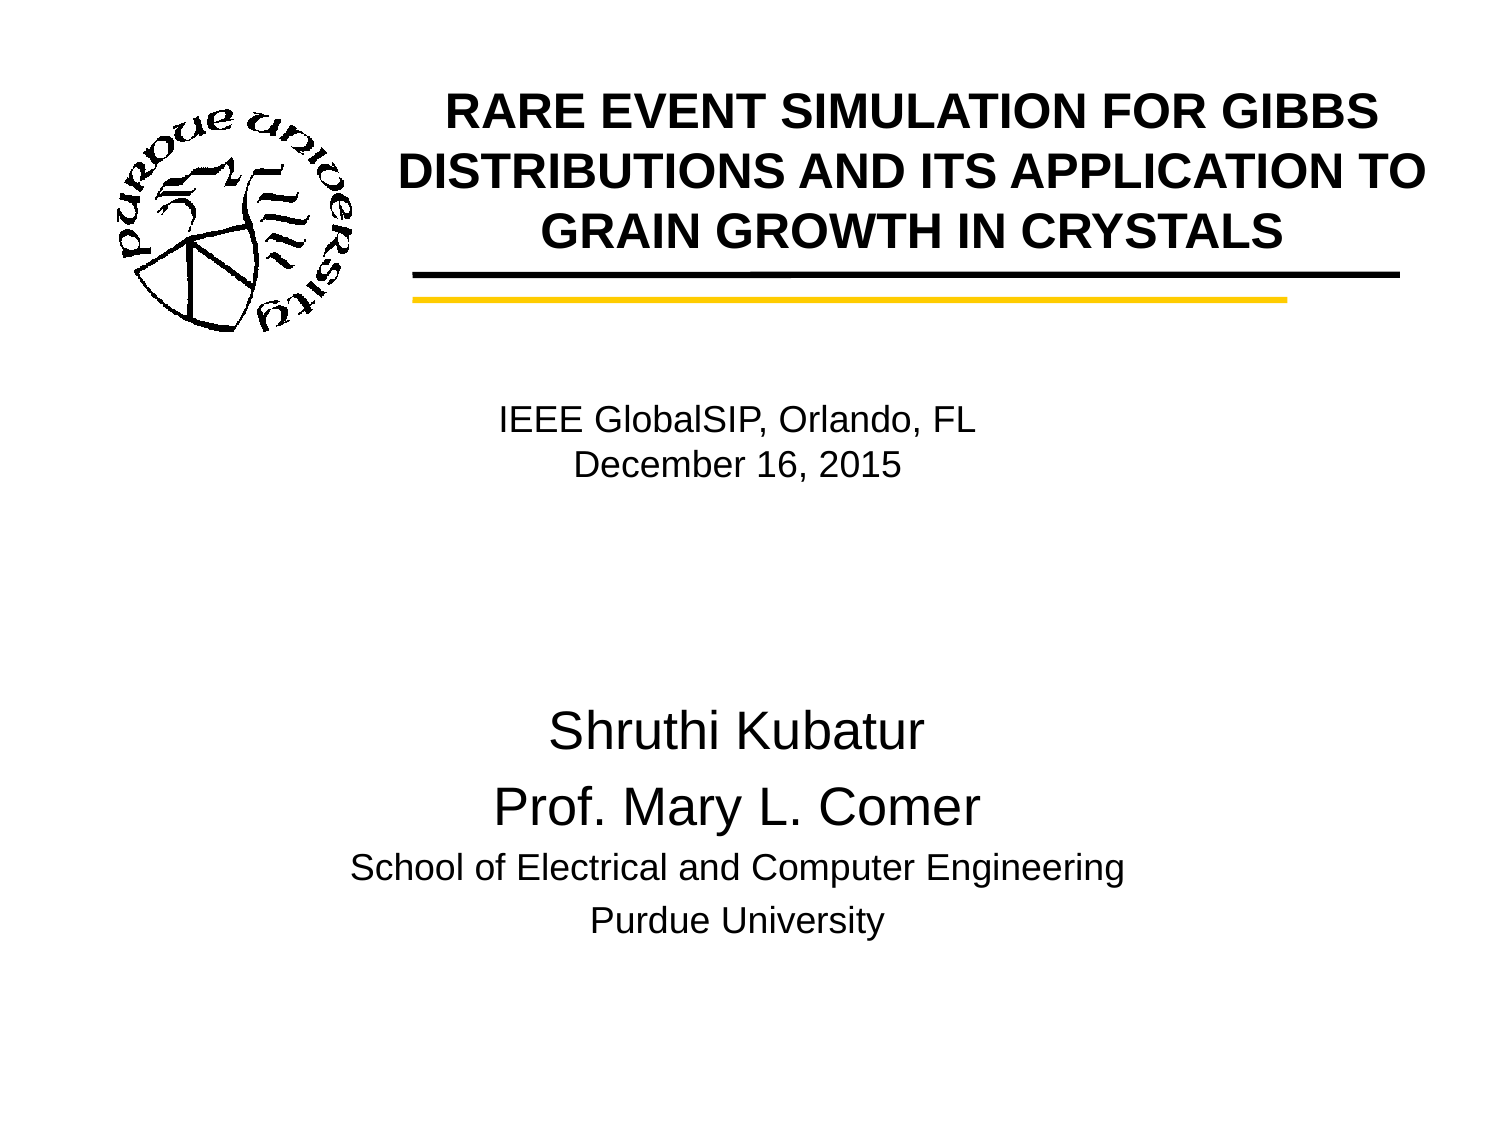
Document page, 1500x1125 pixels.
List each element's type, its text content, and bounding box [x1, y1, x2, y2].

picture [99, 99, 375, 351]
subtitle Shruthi Kubatur Prof. Mary L. Comer School of Electrical and Computer Engineering Purdue University [212, 687, 1263, 976]
title RARE EVENT SIMULATION FOR GIBBS DISTRIBUTIONS AND ITS APPLICATION TO GRAIN GROWTH IN CRYSTALS [362, 36, 1463, 301]
text_box IEEE GlobalSIP, Orlando, FL December 16, 2015 [483, 387, 992, 493]
